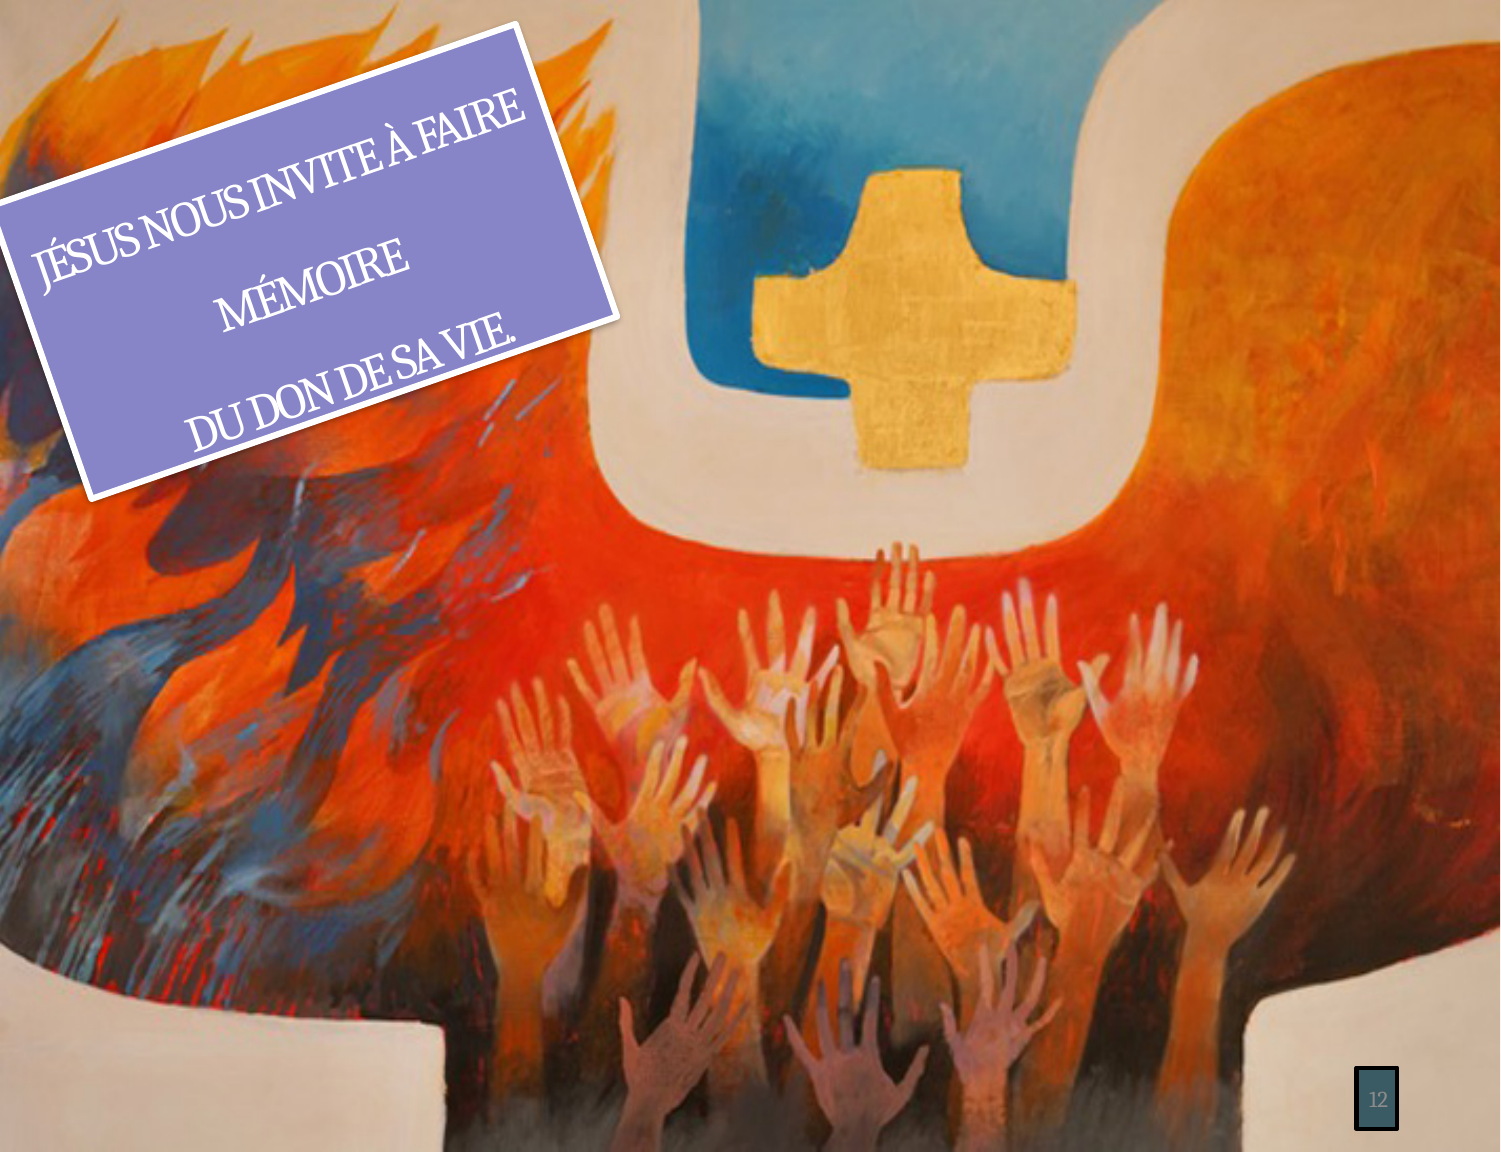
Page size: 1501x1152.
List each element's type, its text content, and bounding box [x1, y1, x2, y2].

picture [0, 0, 1501, 1152]
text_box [0, 118, 725, 582]
slide_number 12 [1354, 1066, 1399, 1131]
